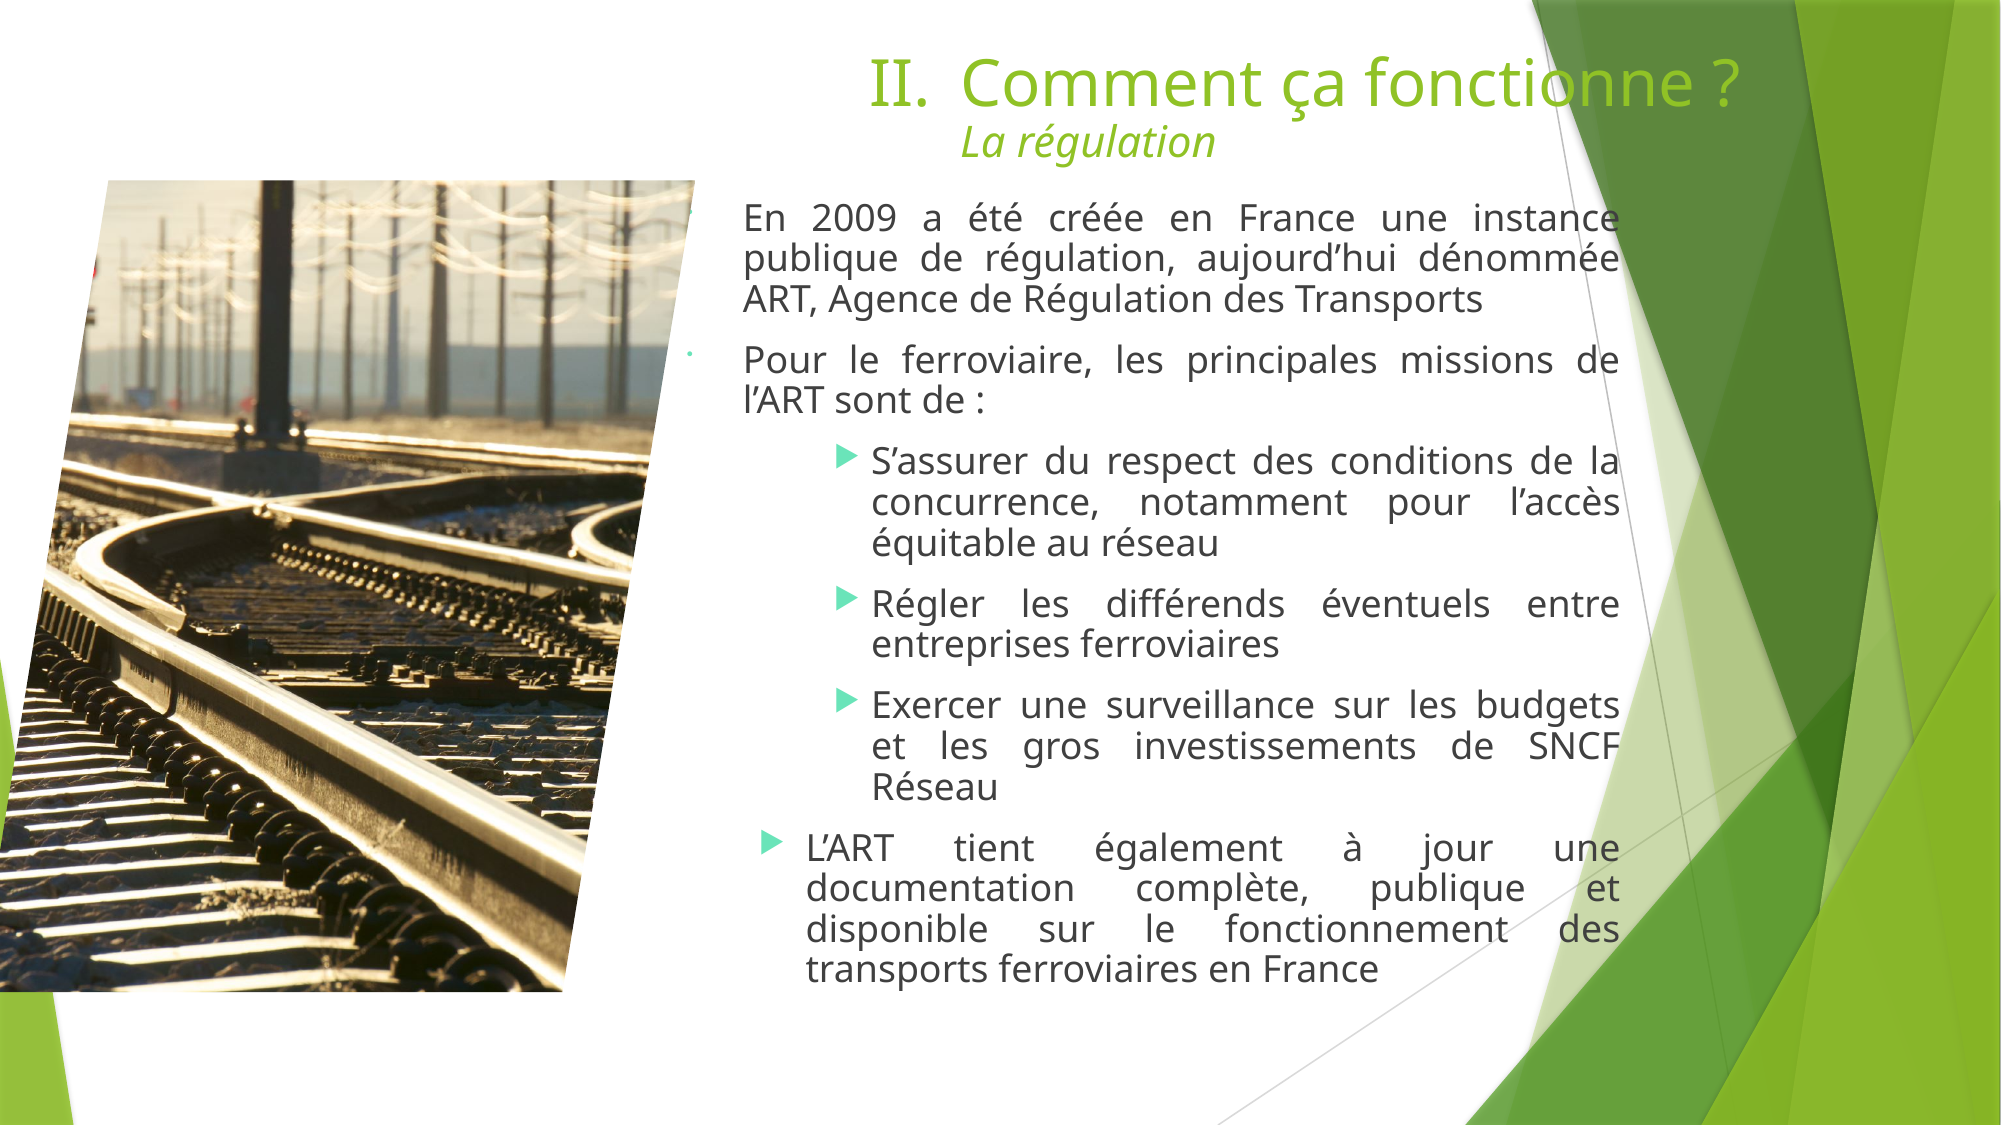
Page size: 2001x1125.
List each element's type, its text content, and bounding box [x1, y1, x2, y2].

list En 2009 a été créée en France une instance publique de régulation, aujourd’hui dénommée ART, Agence de Régulation des Transports Pour le ferroviaire, les principales missions de l’ART sont de : S’assurer du respect des conditions de la concurrence, notamment pour l’accès équitable au réseau Régler les différends éventuels entre entreprises ferroviaires Exercer une surveillance sur les budgets et les gros investissements de SNCF Réseau L’ART tient également à jour une documentation complète, publique et disponible sur le fonctionnement des transports ferroviaires en France [668, 191, 1637, 1083]
title Comment ça fonctionne ? La régulation [854, 42, 1770, 192]
picture [0, 179, 696, 993]
